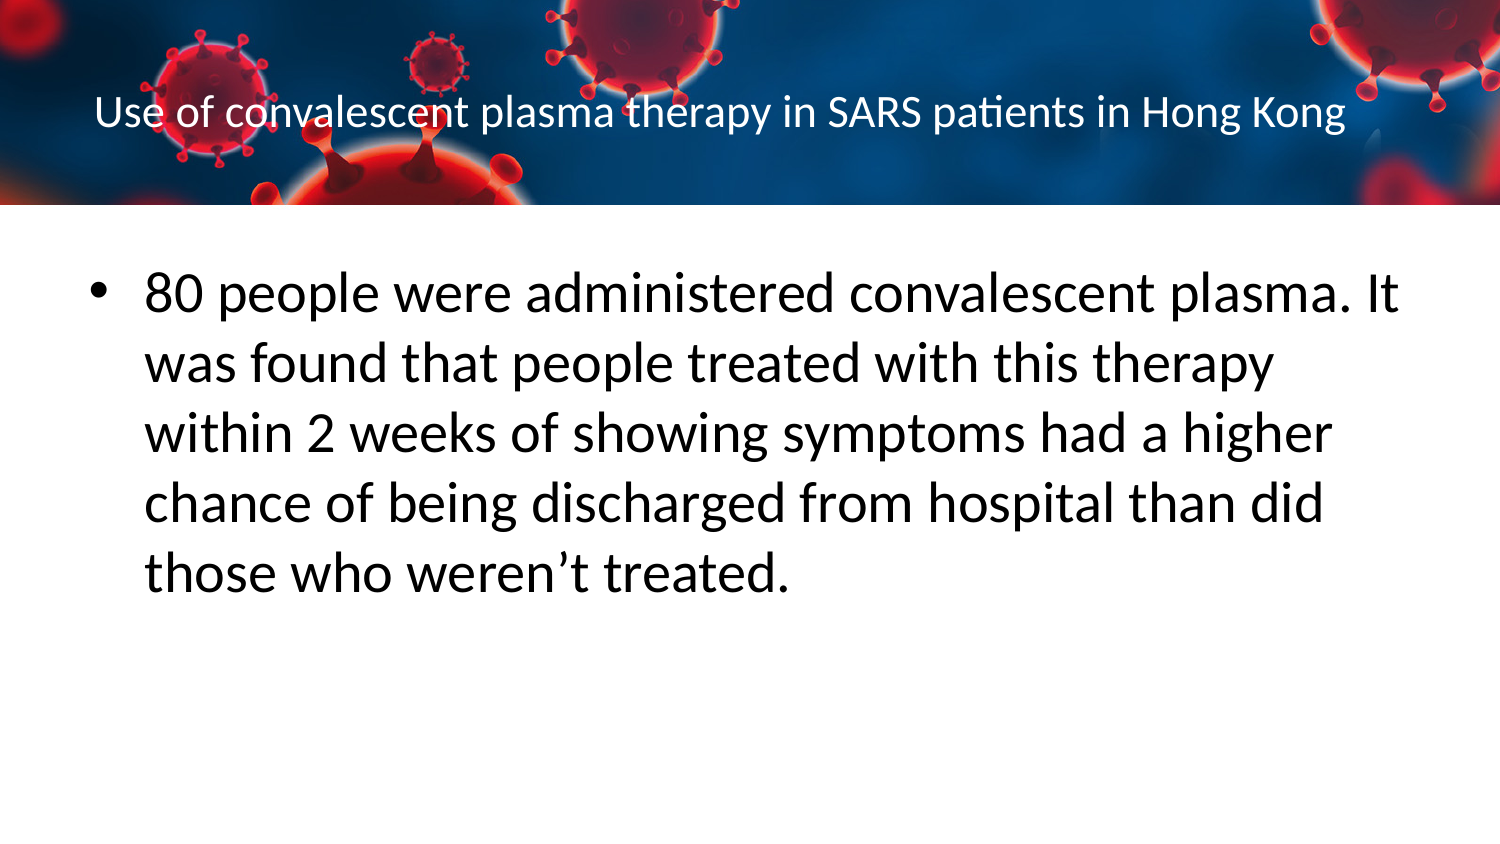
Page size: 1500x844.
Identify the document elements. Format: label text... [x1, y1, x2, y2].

picture [0, 0, 1500, 844]
list 80 people were administered convalescent plasma. It was found that people treated with this therapy within 2 weeks of showing symptoms had a higher chance of being discharged from hospital than did those who weren’t treated. [73, 246, 1427, 798]
title Use of convalescent plasma therapy in SARS patients in Hong Kong [75, 46, 1377, 172]
